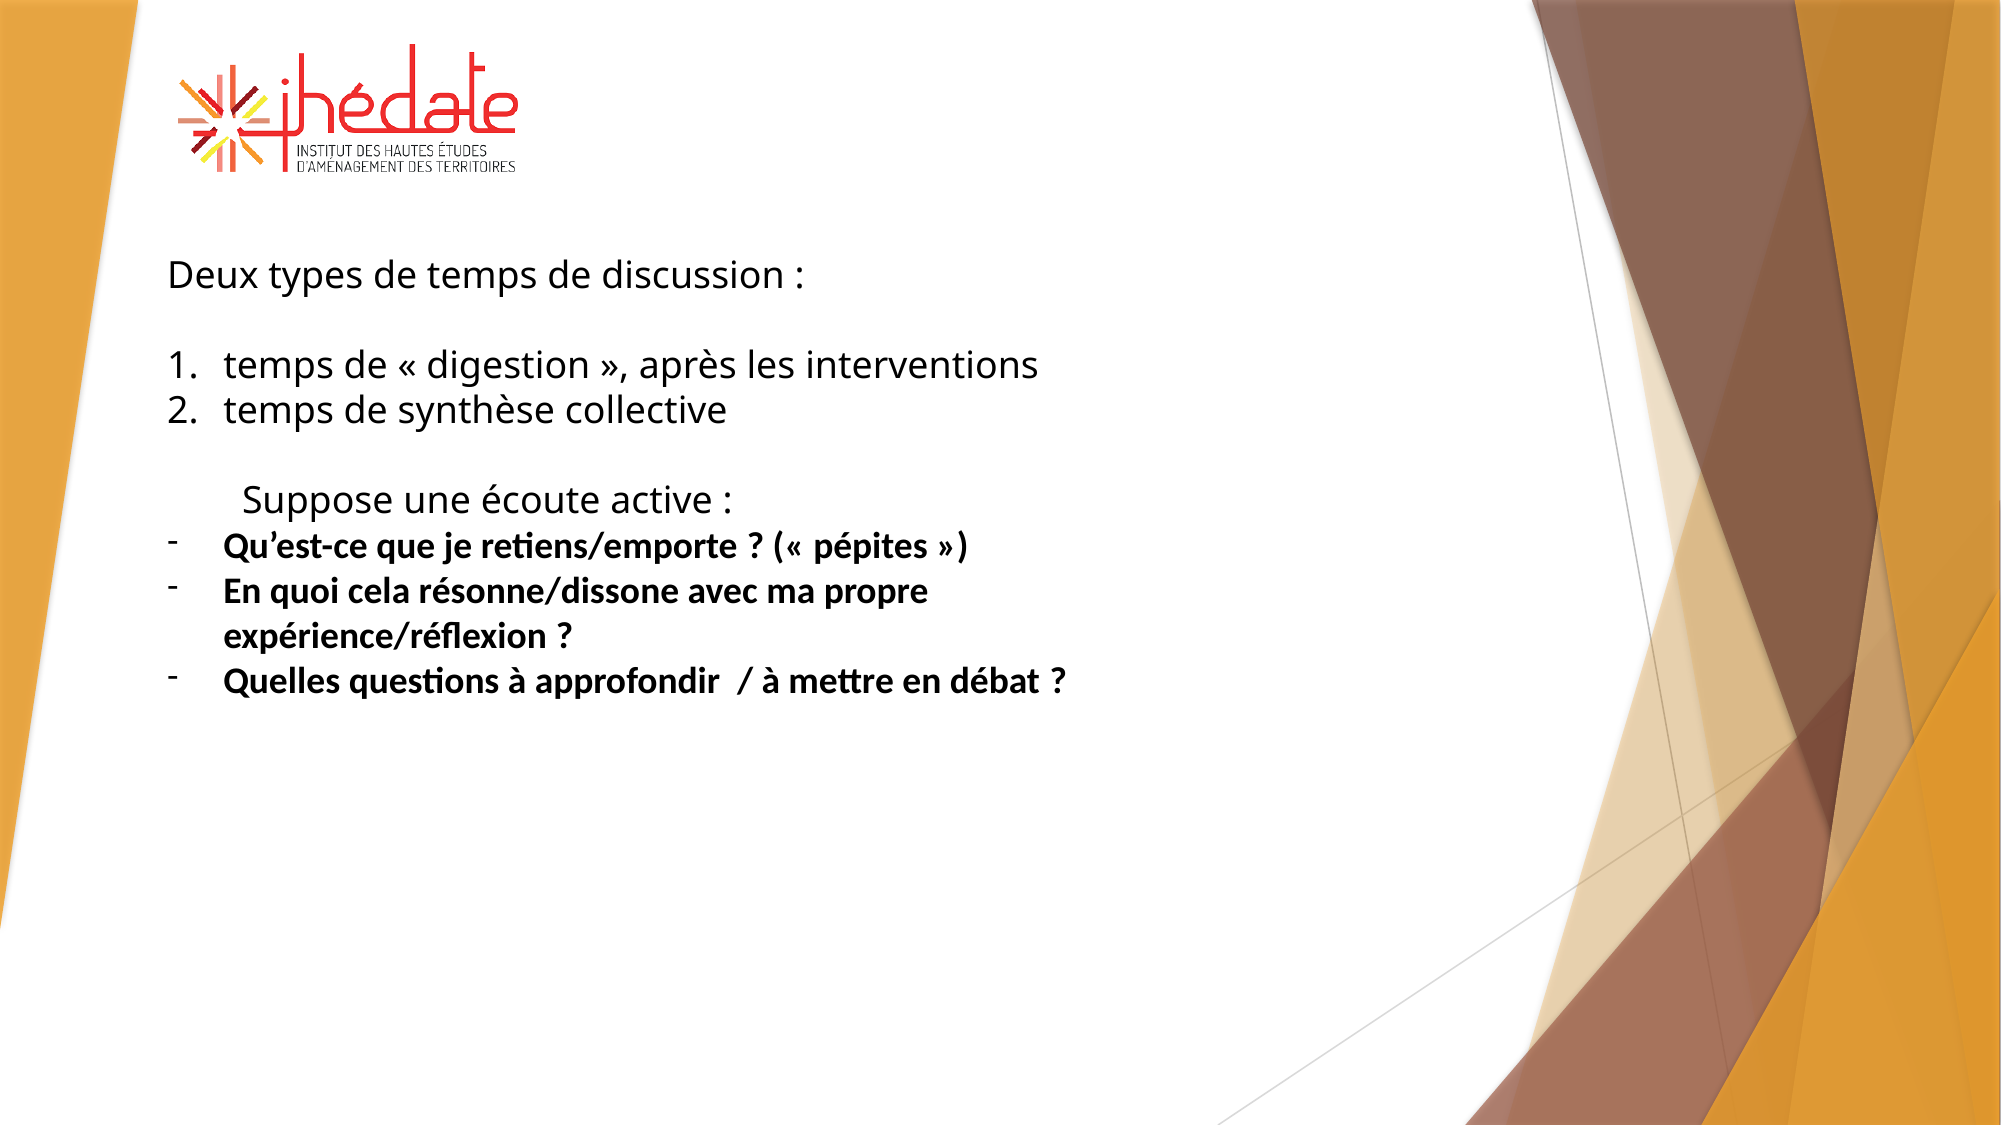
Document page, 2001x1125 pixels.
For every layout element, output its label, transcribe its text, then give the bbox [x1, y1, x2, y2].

picture [177, 44, 518, 172]
text_box Deux types de temps de discussion : temps de « digestion », après les interventions temps de synthèse collective Suppose une écoute active : Qu’est-ce que je retiens/emporte ? (« pépites ») En quoi cela résonne/dissone avec ma propre expérience/réflexion ? Quelles questions à approfondir / à mettre en débat ? [152, 199, 1273, 889]
